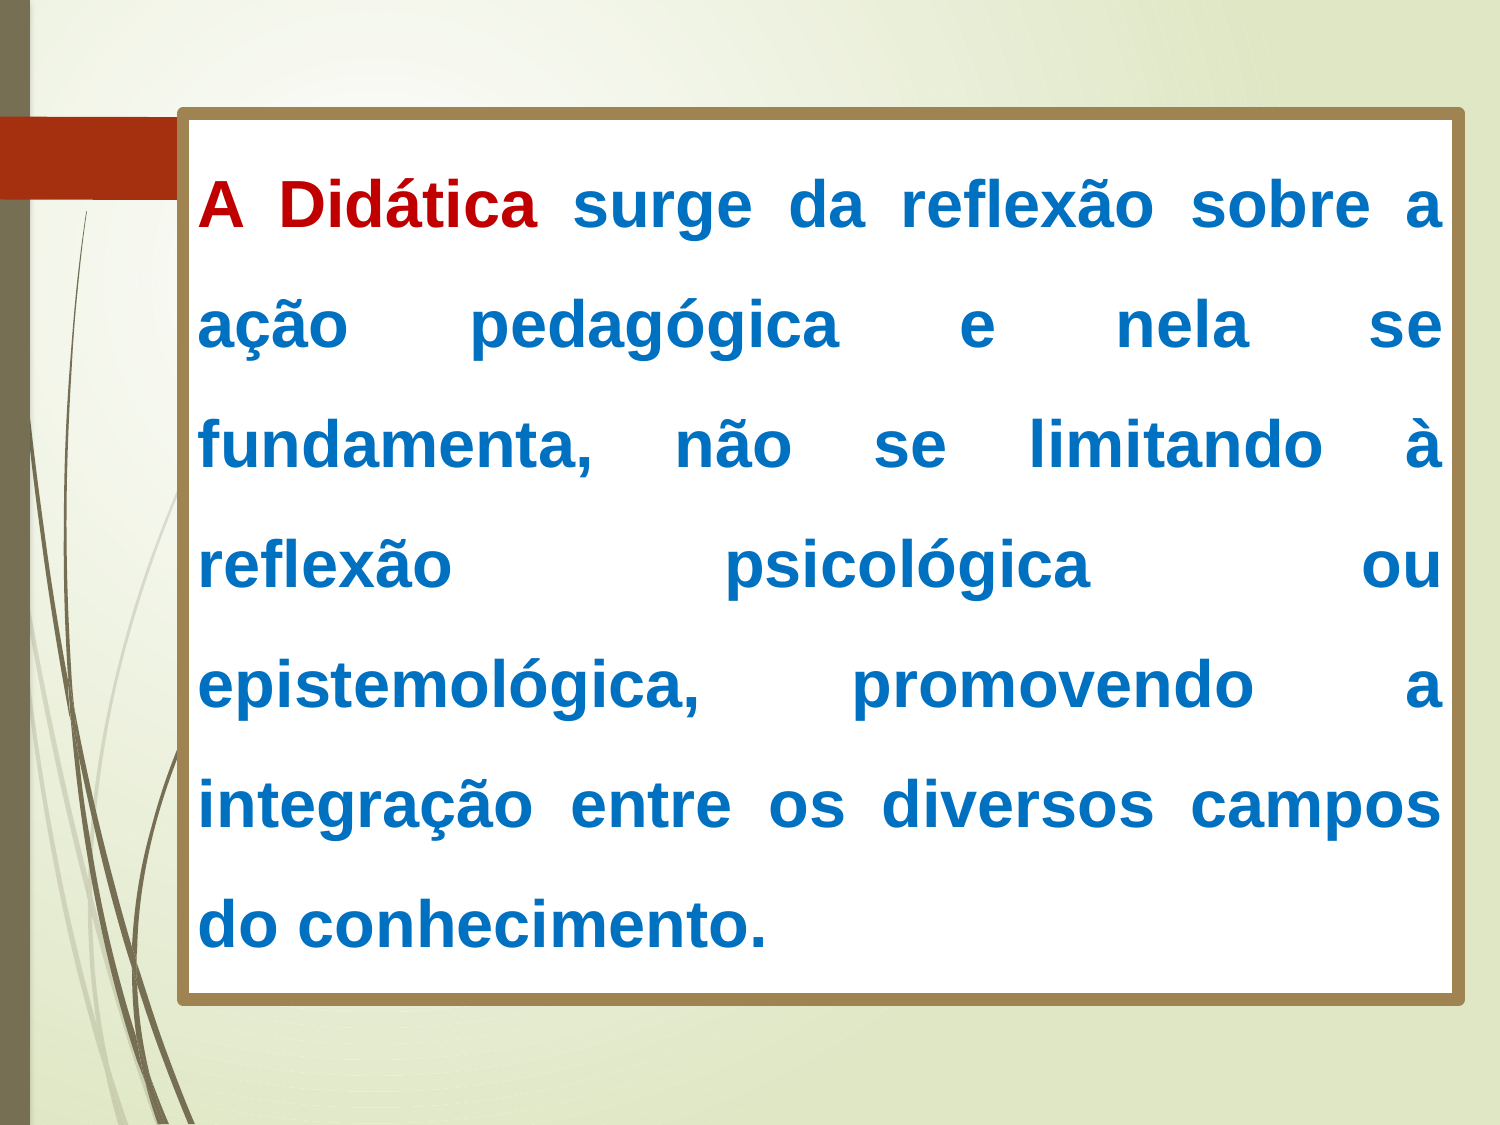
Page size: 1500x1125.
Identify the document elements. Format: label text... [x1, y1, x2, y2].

list A Didática surge da reflexão sobre a ação pedagógica e nela se fundamenta, não se limitando à reflexão psicológica ou epistemológica, promovendo a integração entre os diversos campos do conhecimento. [182, 112, 1460, 1001]
